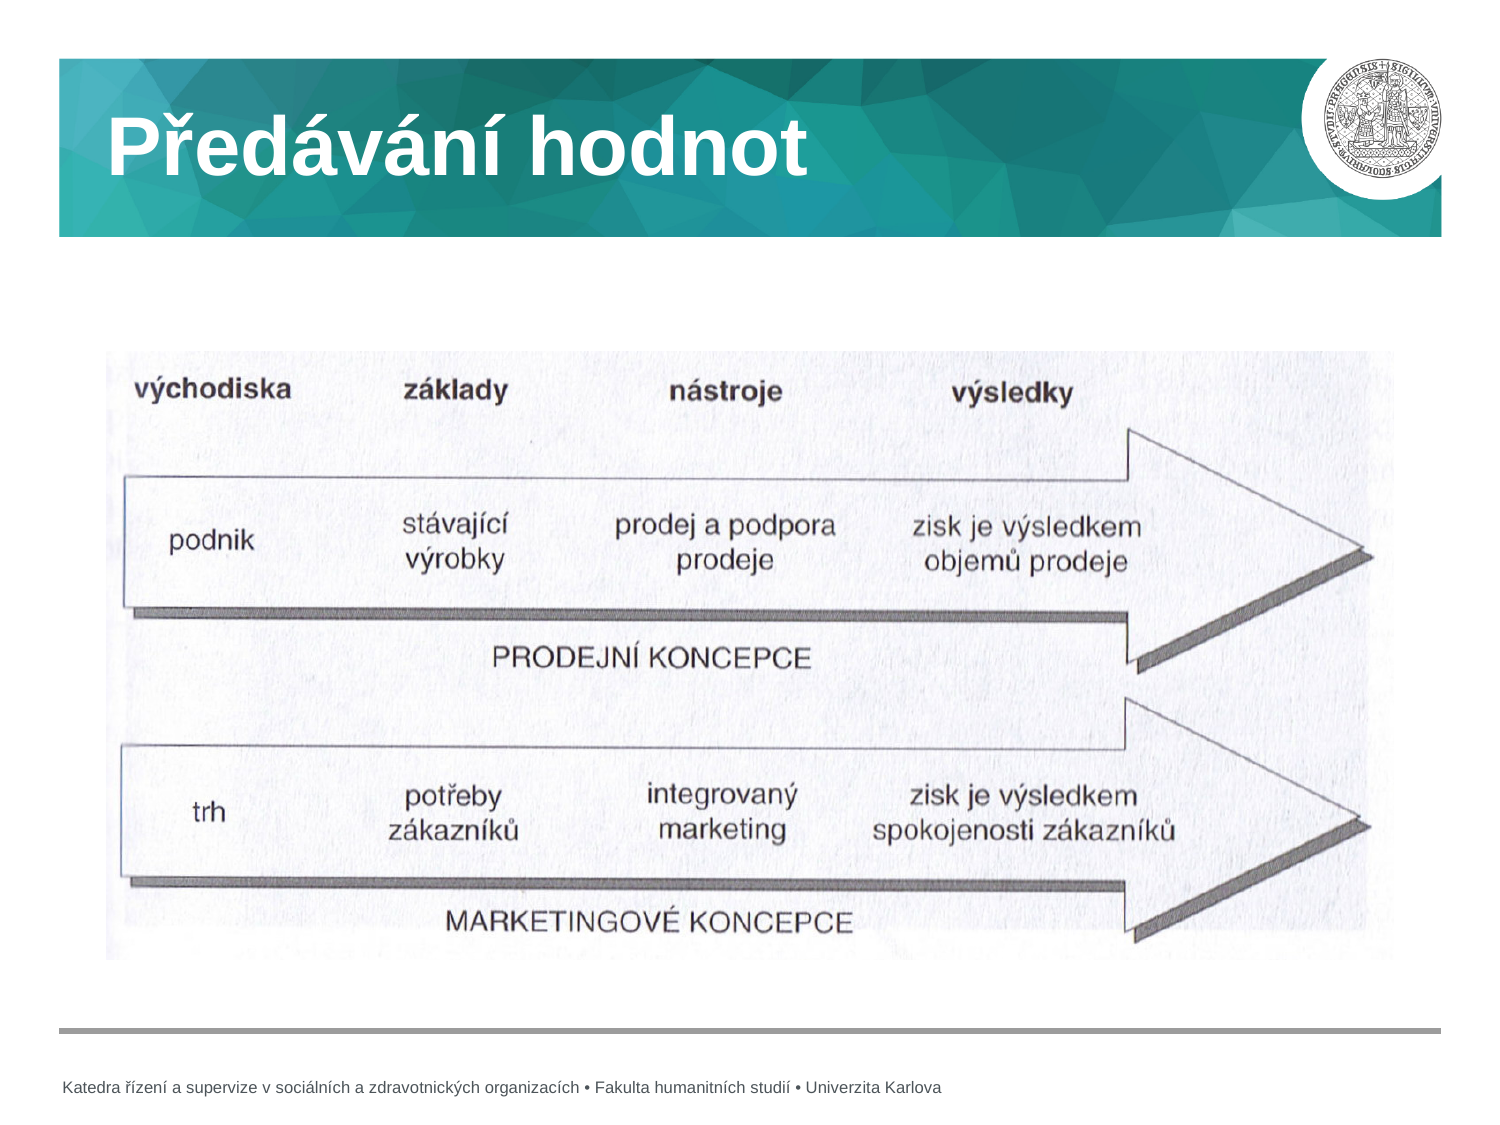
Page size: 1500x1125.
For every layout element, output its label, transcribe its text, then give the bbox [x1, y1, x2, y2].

picture [0, 0, 1500, 237]
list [106, 351, 1394, 960]
title Předávání hodnot [106, 61, 1394, 237]
